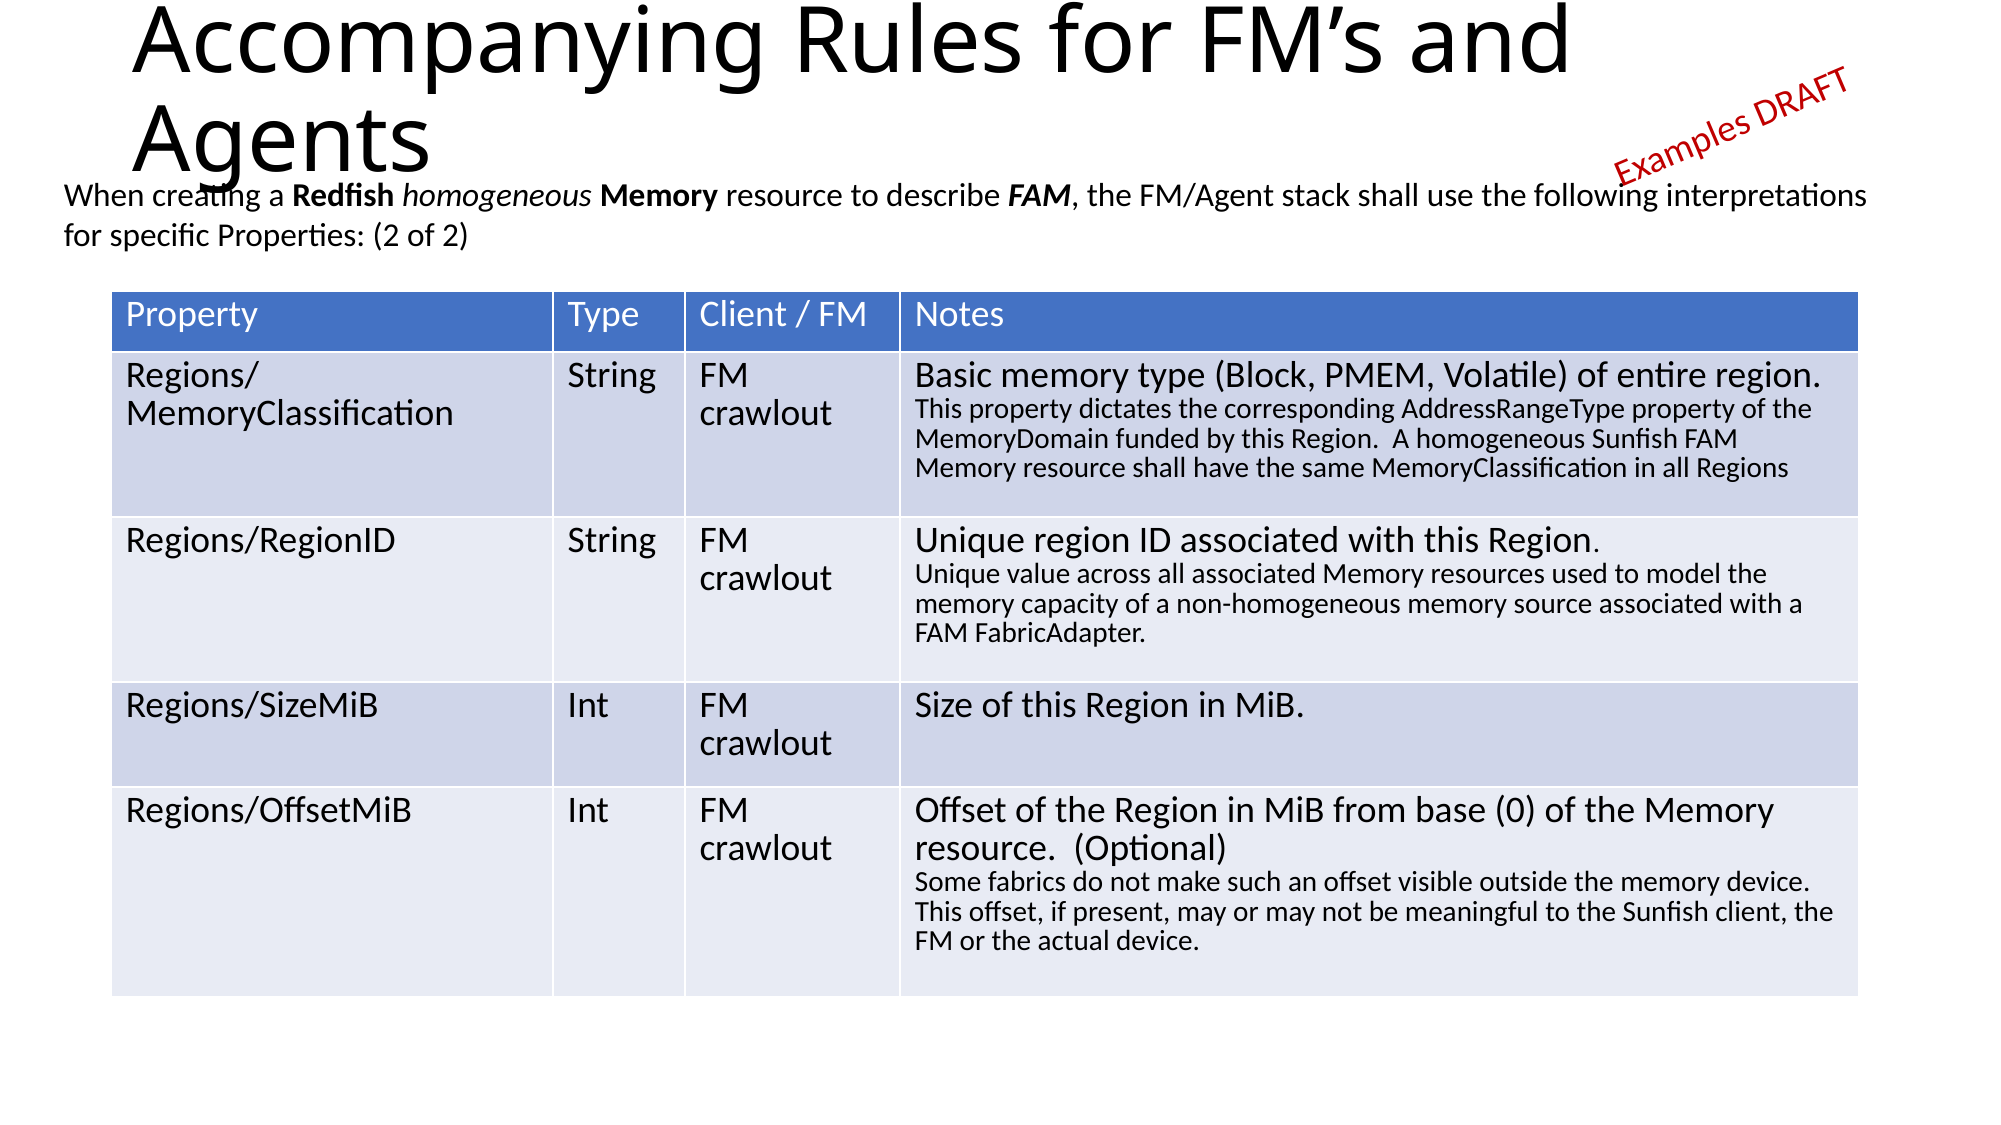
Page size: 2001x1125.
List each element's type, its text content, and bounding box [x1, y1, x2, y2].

table_cell Regions/ MemoryClassification [112, 353, 552, 516]
text_box Examples DRAFT [1589, 24, 1911, 207]
table_cell FM crawlout [686, 518, 899, 681]
table_header Client / FM [686, 292, 899, 351]
table_header Type [554, 292, 684, 351]
title Accompanying Rules for FM’s and Agents [117, 0, 1843, 166]
table_cell FM crawlout [686, 683, 899, 786]
table_cell Unique region ID associated with this Region. Unique value across all associated Memory resources used to model the memory capacity of a non-homogeneous memory source associated with a FAM FabricAdapter. [901, 518, 1858, 681]
table_cell Regions/RegionID [112, 518, 552, 681]
text_box When creating a Redfish homogeneous Memory resource to describe FAM, the FM/Agent stack shall use the following interpretations for specific Properties: (2 of 2) [49, 166, 1911, 261]
table_cell Int [554, 788, 684, 996]
table_cell Int [554, 683, 684, 786]
table_cell String [554, 353, 684, 516]
table_cell Basic memory type (Block, PMEM, Volatile) of entire region. This property dictates the corresponding AddressRangeType property of the MemoryDomain funded by this Region. A homogeneous Sunfish FAM Memory resource shall have the same MemoryClassification in all Regions [901, 353, 1858, 516]
table_header Notes [901, 292, 1858, 351]
table_cell String [554, 518, 684, 681]
table_cell Offset of the Region in MiB from base (0) of the Memory resource. (Optional) Some fabrics do not make such an offset visible outside the memory device. This offset, if present, may or may not be meaningful to the Sunfish client, the FM or the actual device. [901, 788, 1858, 996]
table_cell FM crawlout [686, 788, 899, 996]
table_cell FM crawlout [686, 353, 899, 516]
table_cell Regions/SizeMiB [112, 683, 552, 786]
table_cell Regions/OffsetMiB [112, 788, 552, 996]
table_header Property [112, 292, 552, 351]
table_cell Size of this Region in MiB. [901, 683, 1858, 786]
